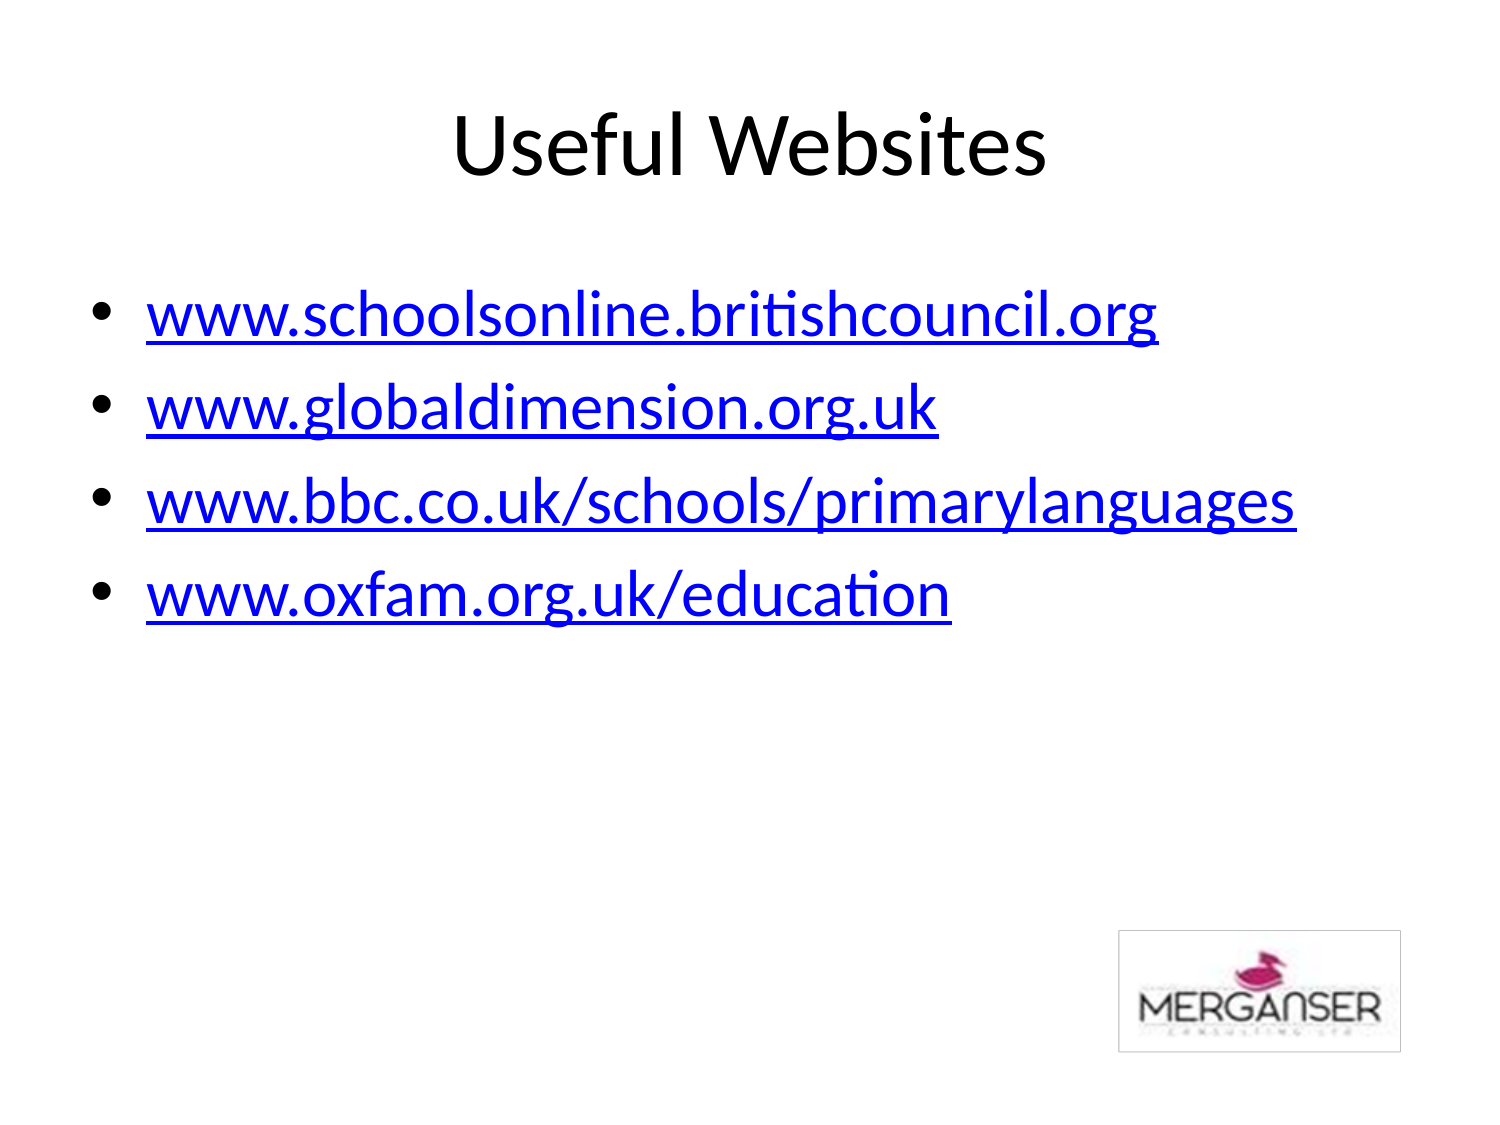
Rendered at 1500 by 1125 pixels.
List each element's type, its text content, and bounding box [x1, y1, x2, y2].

picture [1115, 928, 1404, 1055]
title Useful Websites [75, 45, 1425, 233]
list www.schoolsonline.britishcouncil.org www.globaldimension.org.uk www.bbc.co.uk/schools/primarylanguages www.oxfam.org.uk/education [75, 262, 1425, 1005]
